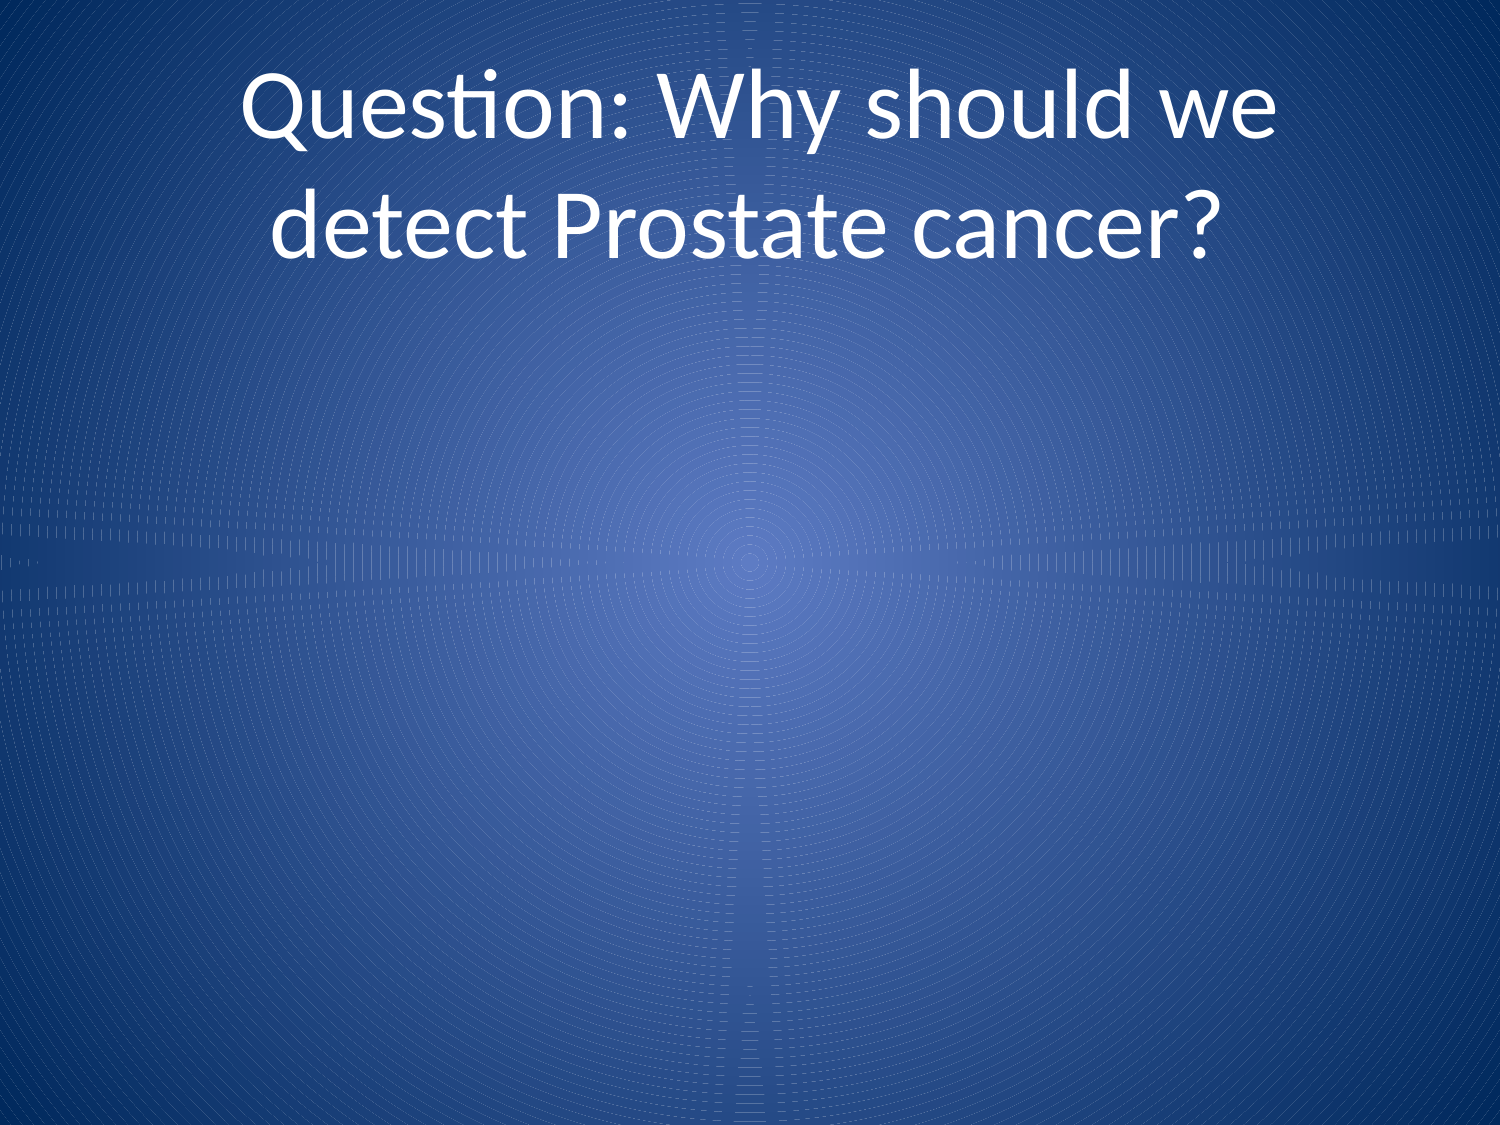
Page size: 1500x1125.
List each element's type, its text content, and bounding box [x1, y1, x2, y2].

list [786, 362, 1326, 1078]
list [142, 362, 682, 1078]
title Question: Why should we detect Prostate cancer? [94, 27, 1425, 289]
